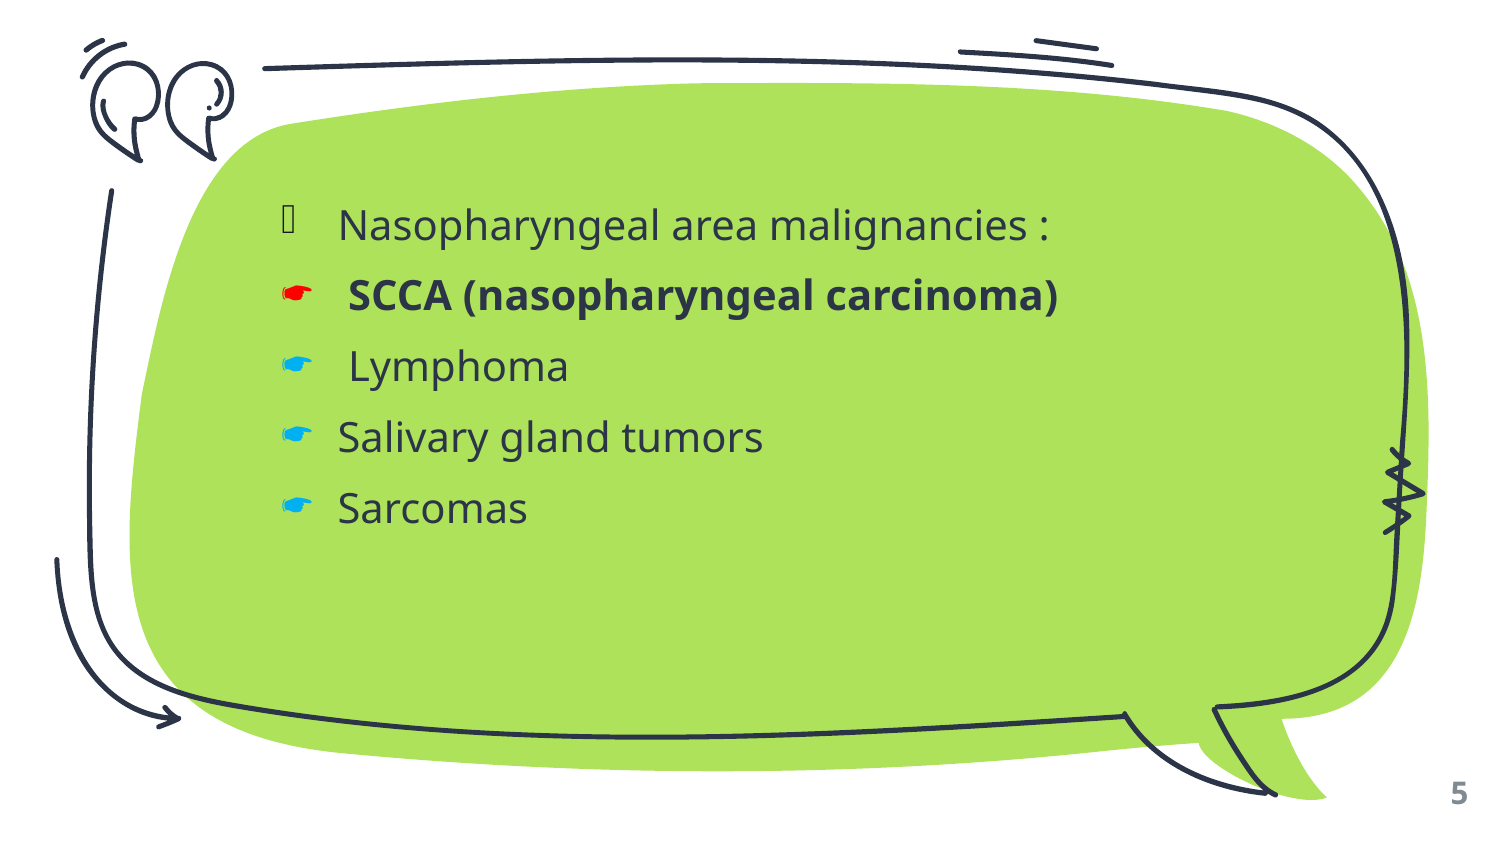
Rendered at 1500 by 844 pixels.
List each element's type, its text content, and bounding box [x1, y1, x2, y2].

slide_number 5 [1378, 769, 1469, 820]
list Nasopharyngeal area malignancies : SCCA (nasopharyngeal carcinoma) Lymphoma Salivary gland tumors Sarcomas [281, 171, 1219, 649]
